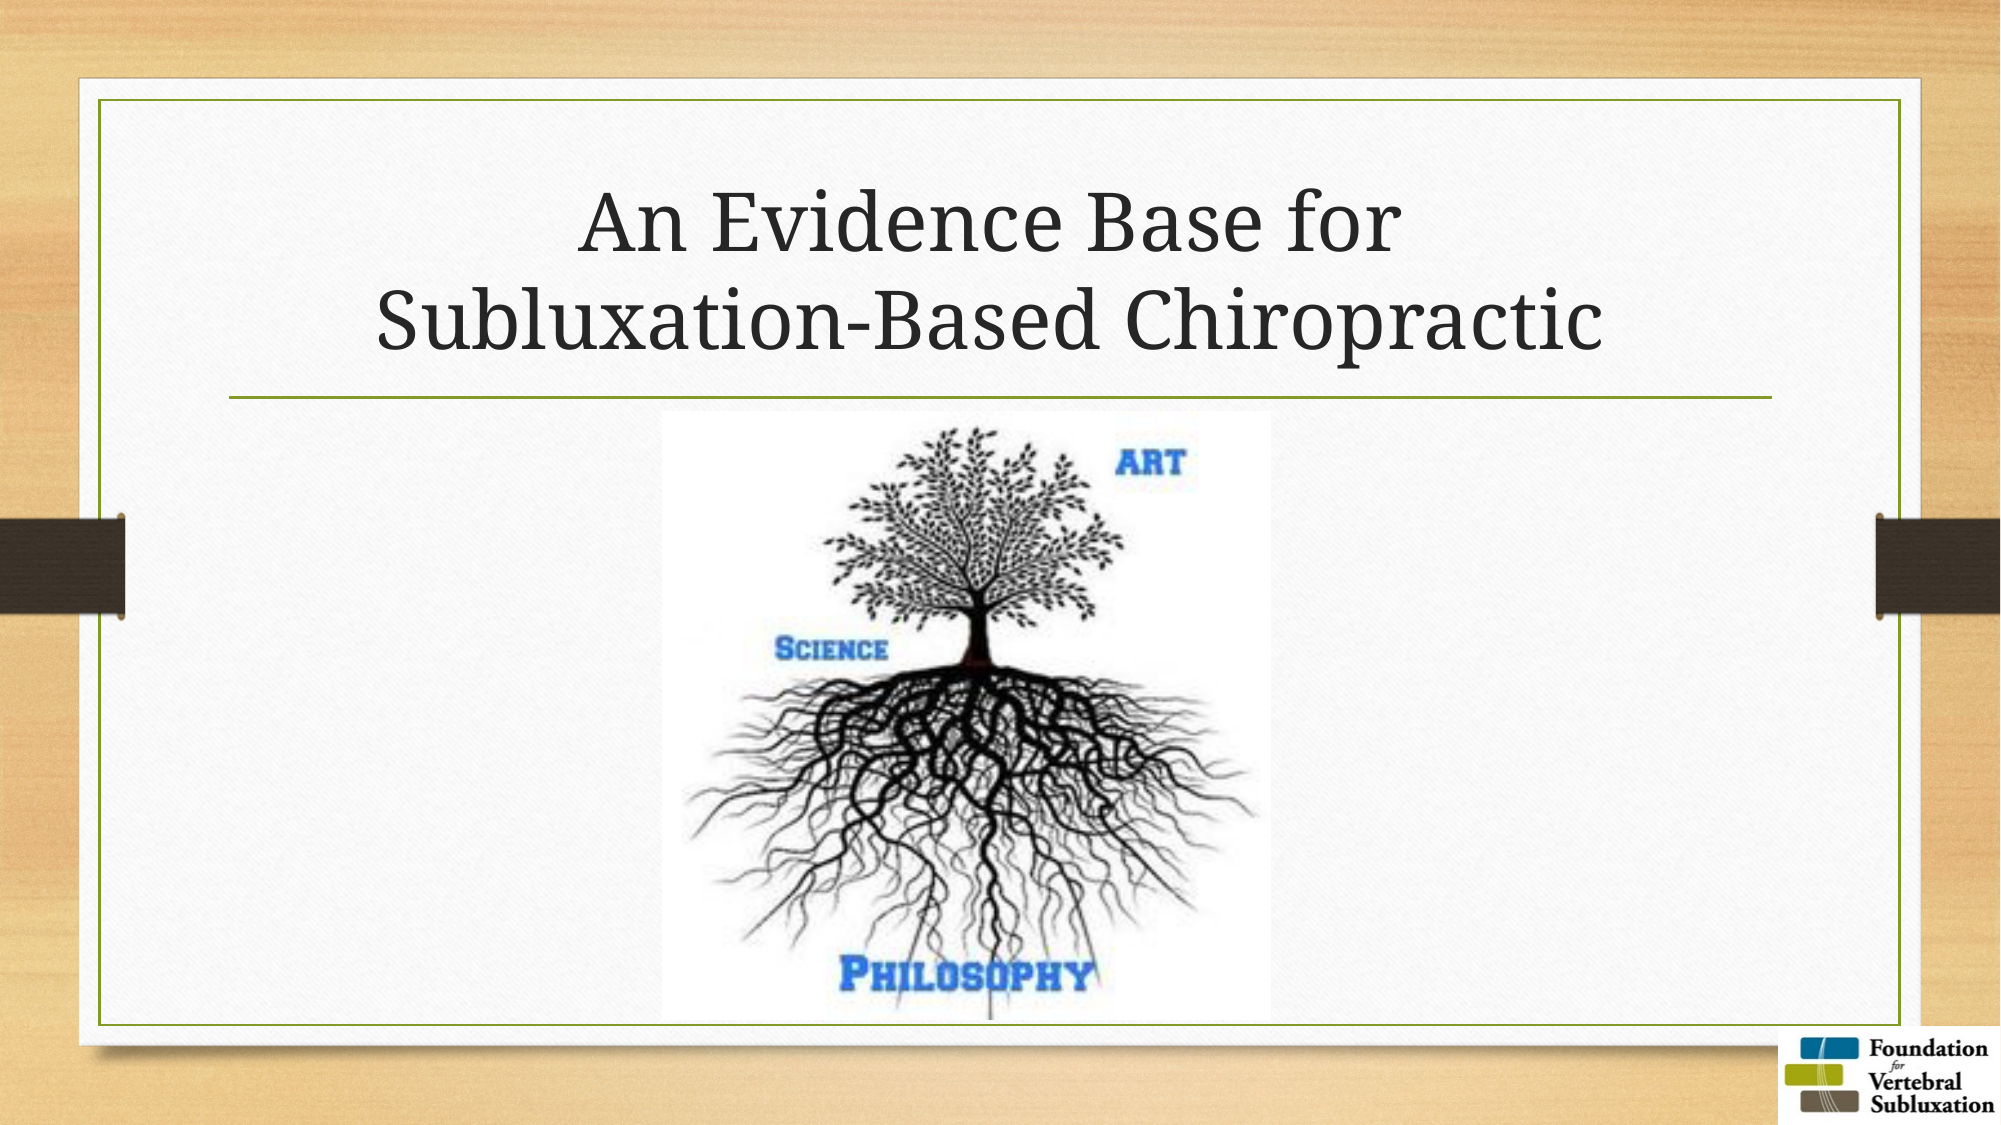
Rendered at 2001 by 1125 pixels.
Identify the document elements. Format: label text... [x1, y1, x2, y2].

title An Evidence Base for Subluxation-Based Chiropractic [317, 161, 1666, 375]
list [662, 411, 1272, 1021]
picture [0, 0, 2001, 1125]
